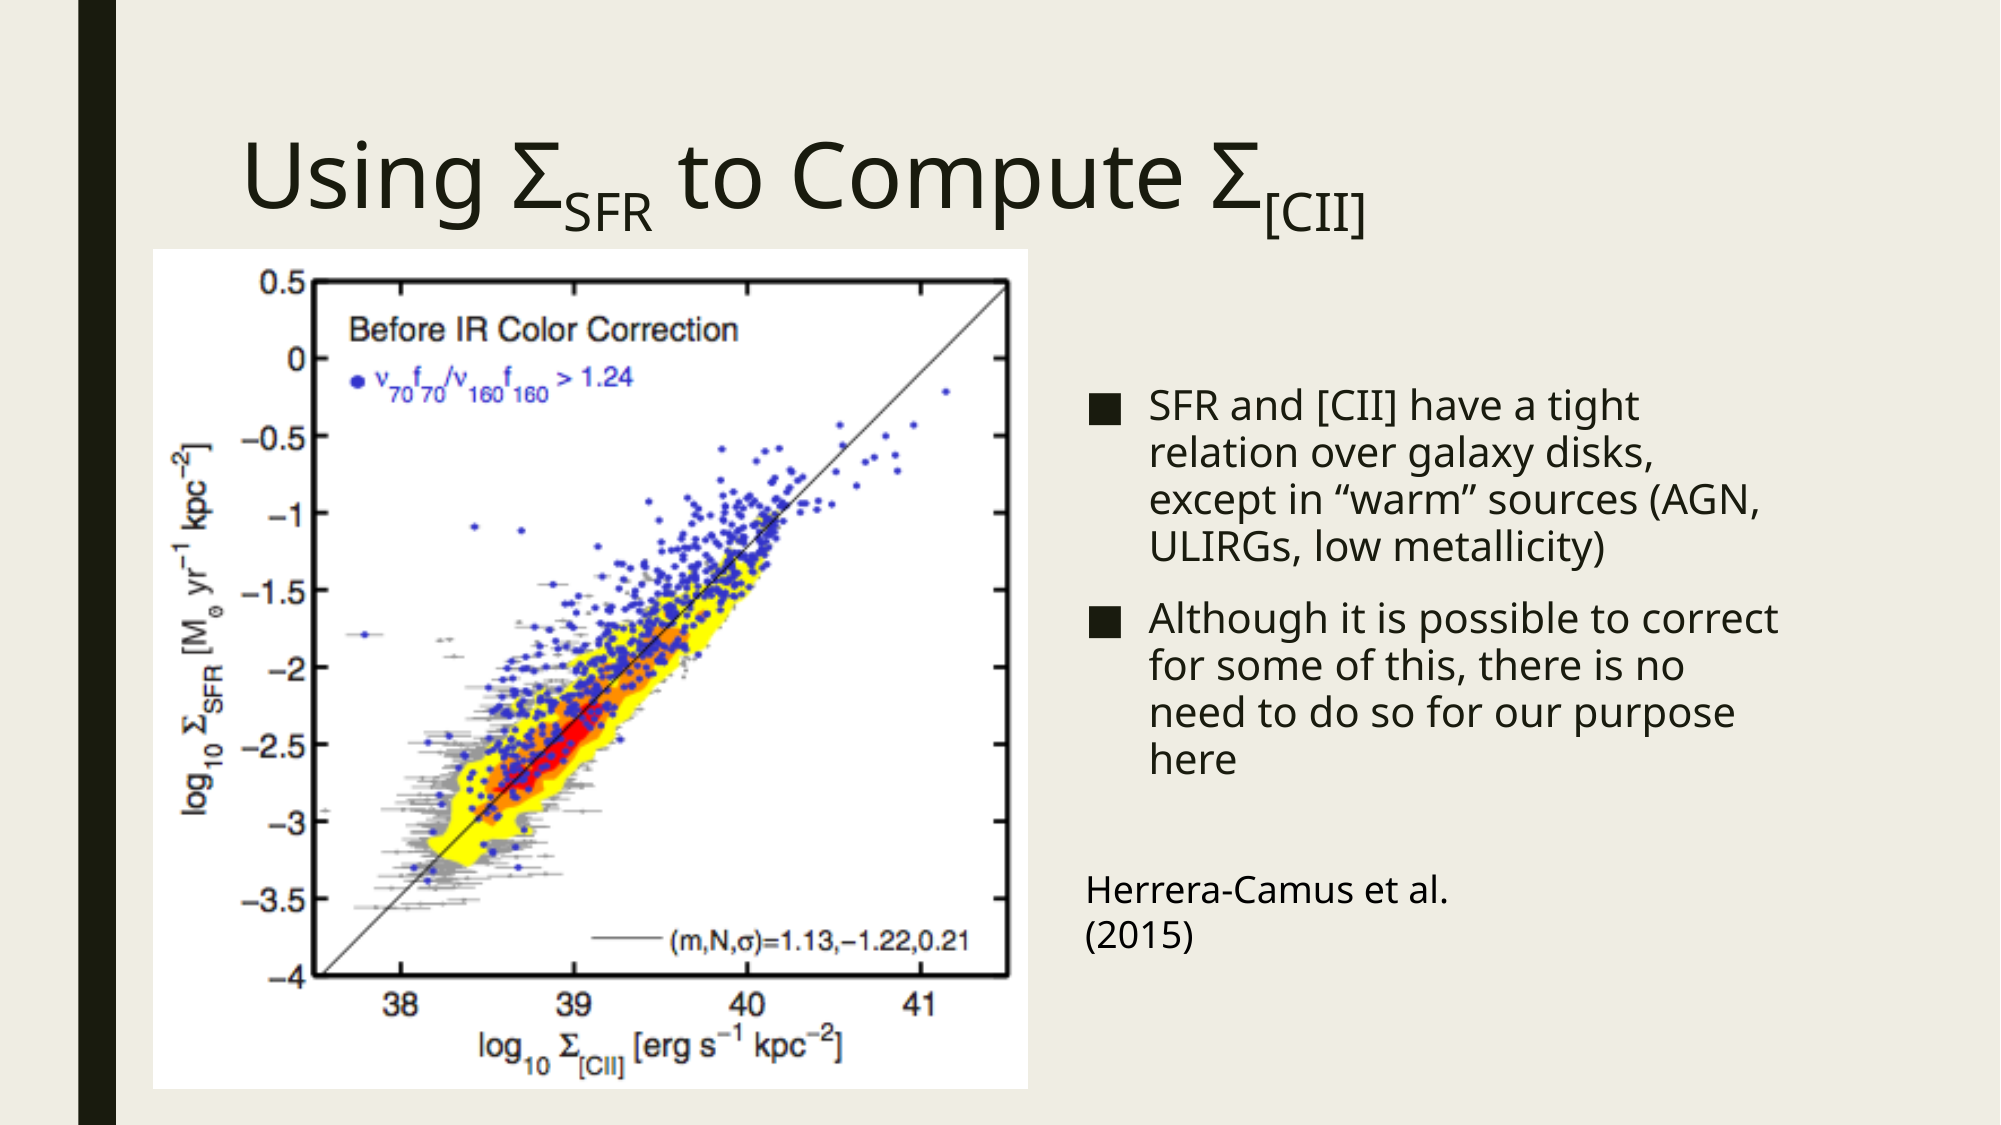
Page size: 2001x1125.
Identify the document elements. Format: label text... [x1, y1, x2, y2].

text_box Herrera-Camus et al. (2015) [1070, 858, 1578, 963]
list SFR and [CII] have a tight relation over galaxy disks, except in “warm” sources (AGN, ULIRGs, low metallicity) Although it is possible to correct for some of this, there is no need to do so for our purpose here [1070, 375, 1801, 963]
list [152, 249, 1028, 1089]
title Using ΣSFR to Compute Σ[CII] [225, 112, 1800, 357]
